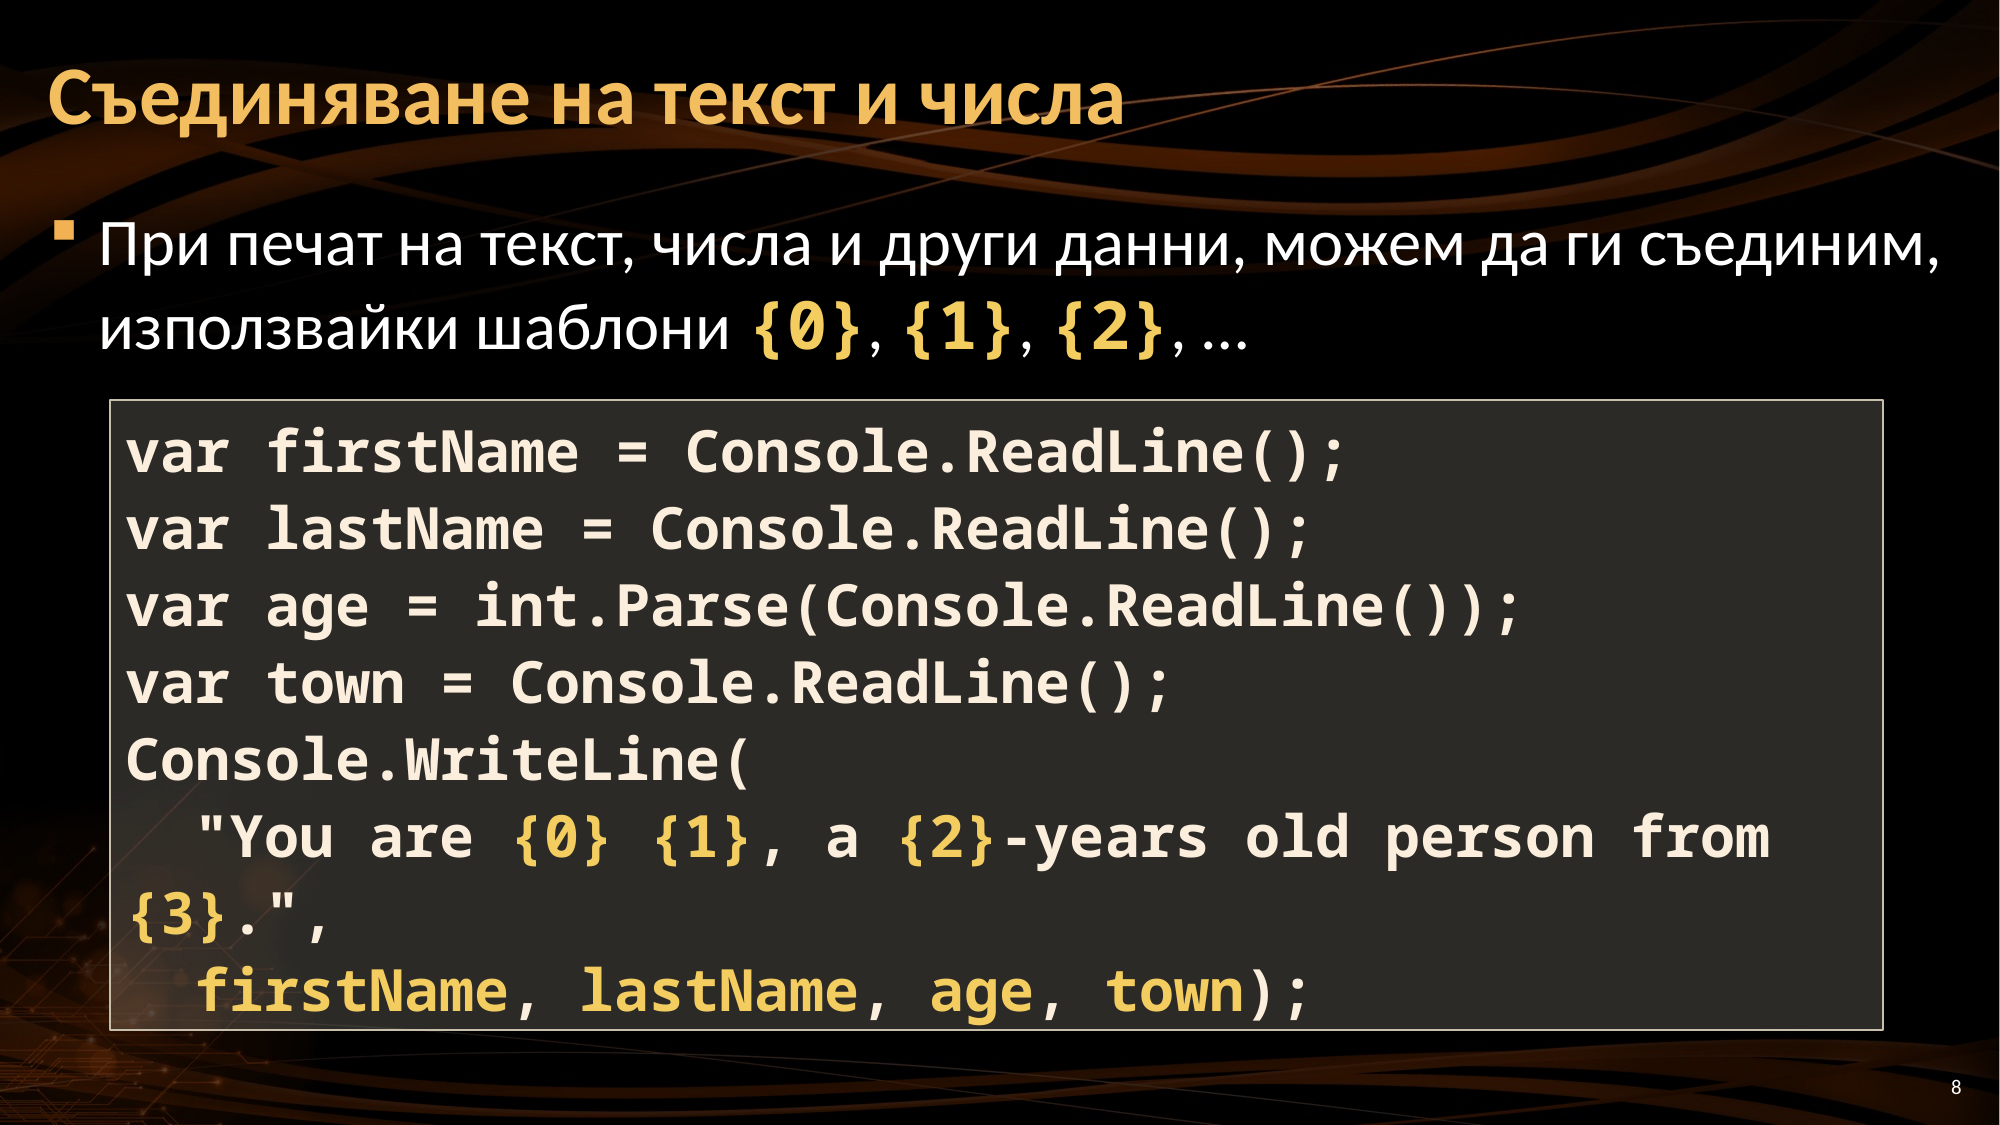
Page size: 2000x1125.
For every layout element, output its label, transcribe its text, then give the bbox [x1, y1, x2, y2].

list При печат на текст, числа и други данни, можем да ги съединим, използвайки шаблони {0}, {1}, {2}, … [31, 189, 1968, 1103]
picture [0, 0, 2000, 1125]
text_box var firstName = Console.ReadLine(); var lastName = Console.ReadLine(); var age = int.Parse(Console.ReadLine()); var town = Console.ReadLine(); Console.WriteLine( "You are {0} {1}, a {2}-years old person from {3}.", firstName, lastName, age, town); [110, 399, 1883, 1031]
title Съединяване на текст и числа [30, 6, 1968, 189]
slide_number 8 [1897, 1070, 1968, 1103]
